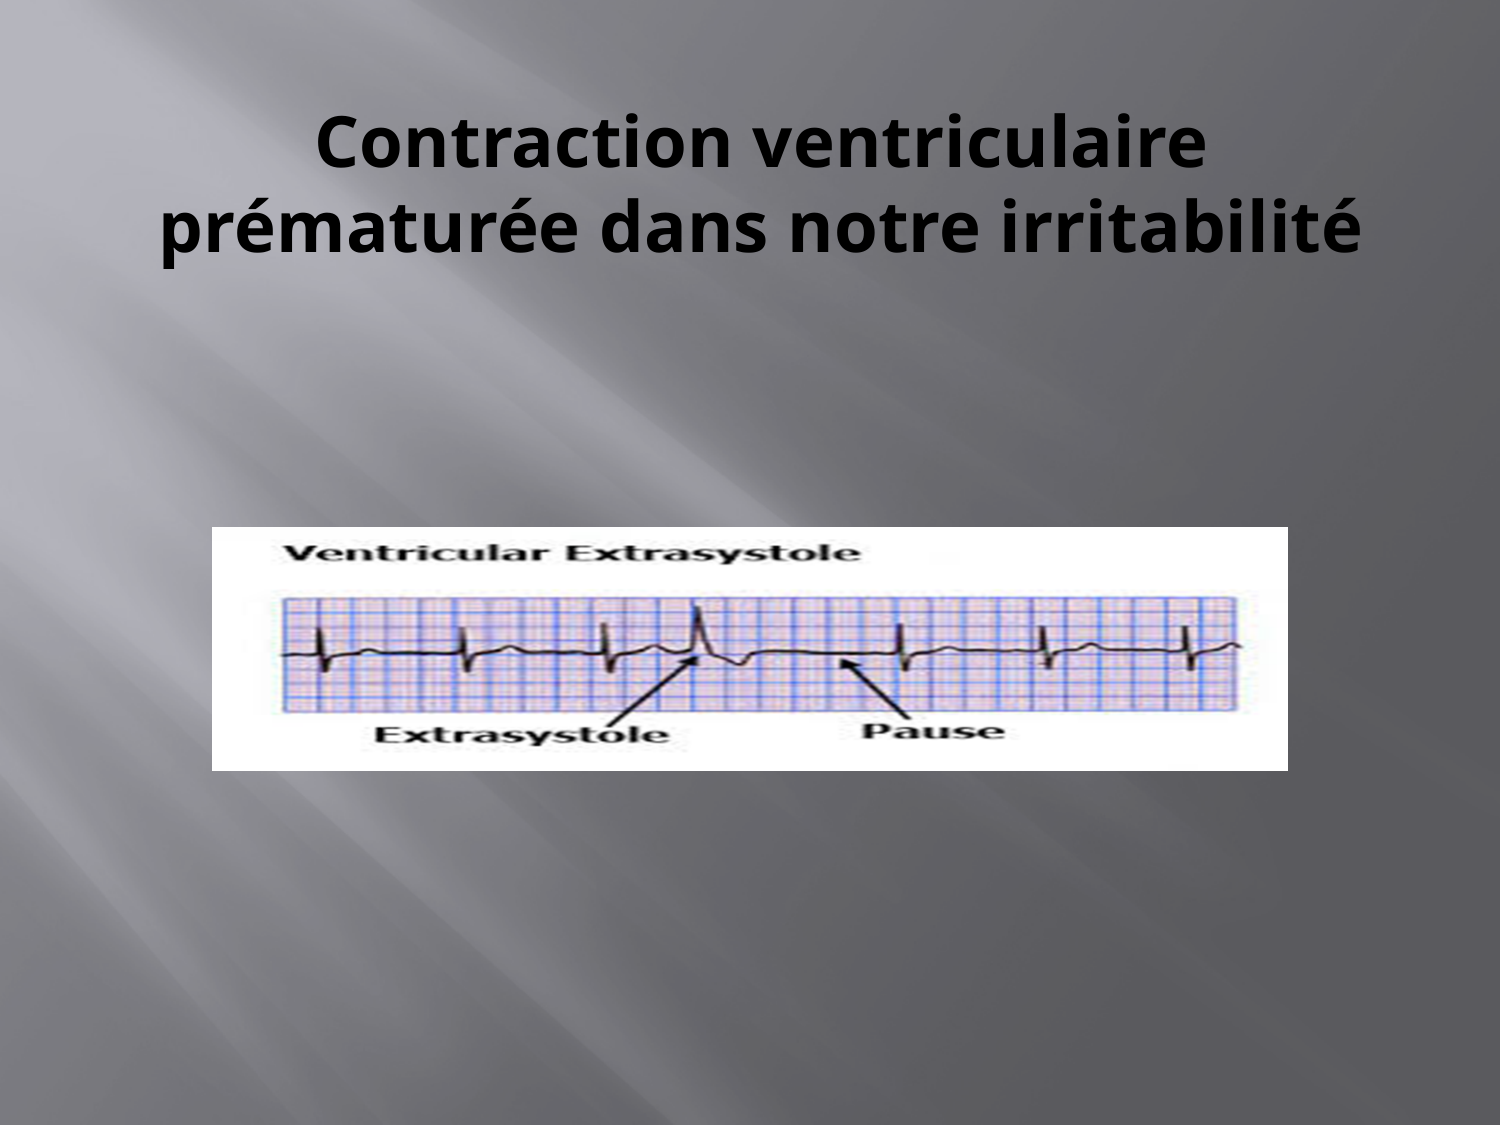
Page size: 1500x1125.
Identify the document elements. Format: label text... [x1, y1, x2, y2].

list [212, 526, 1288, 771]
title Contraction ventriculaire prématurée dans notre irritabilité [87, 87, 1438, 275]
